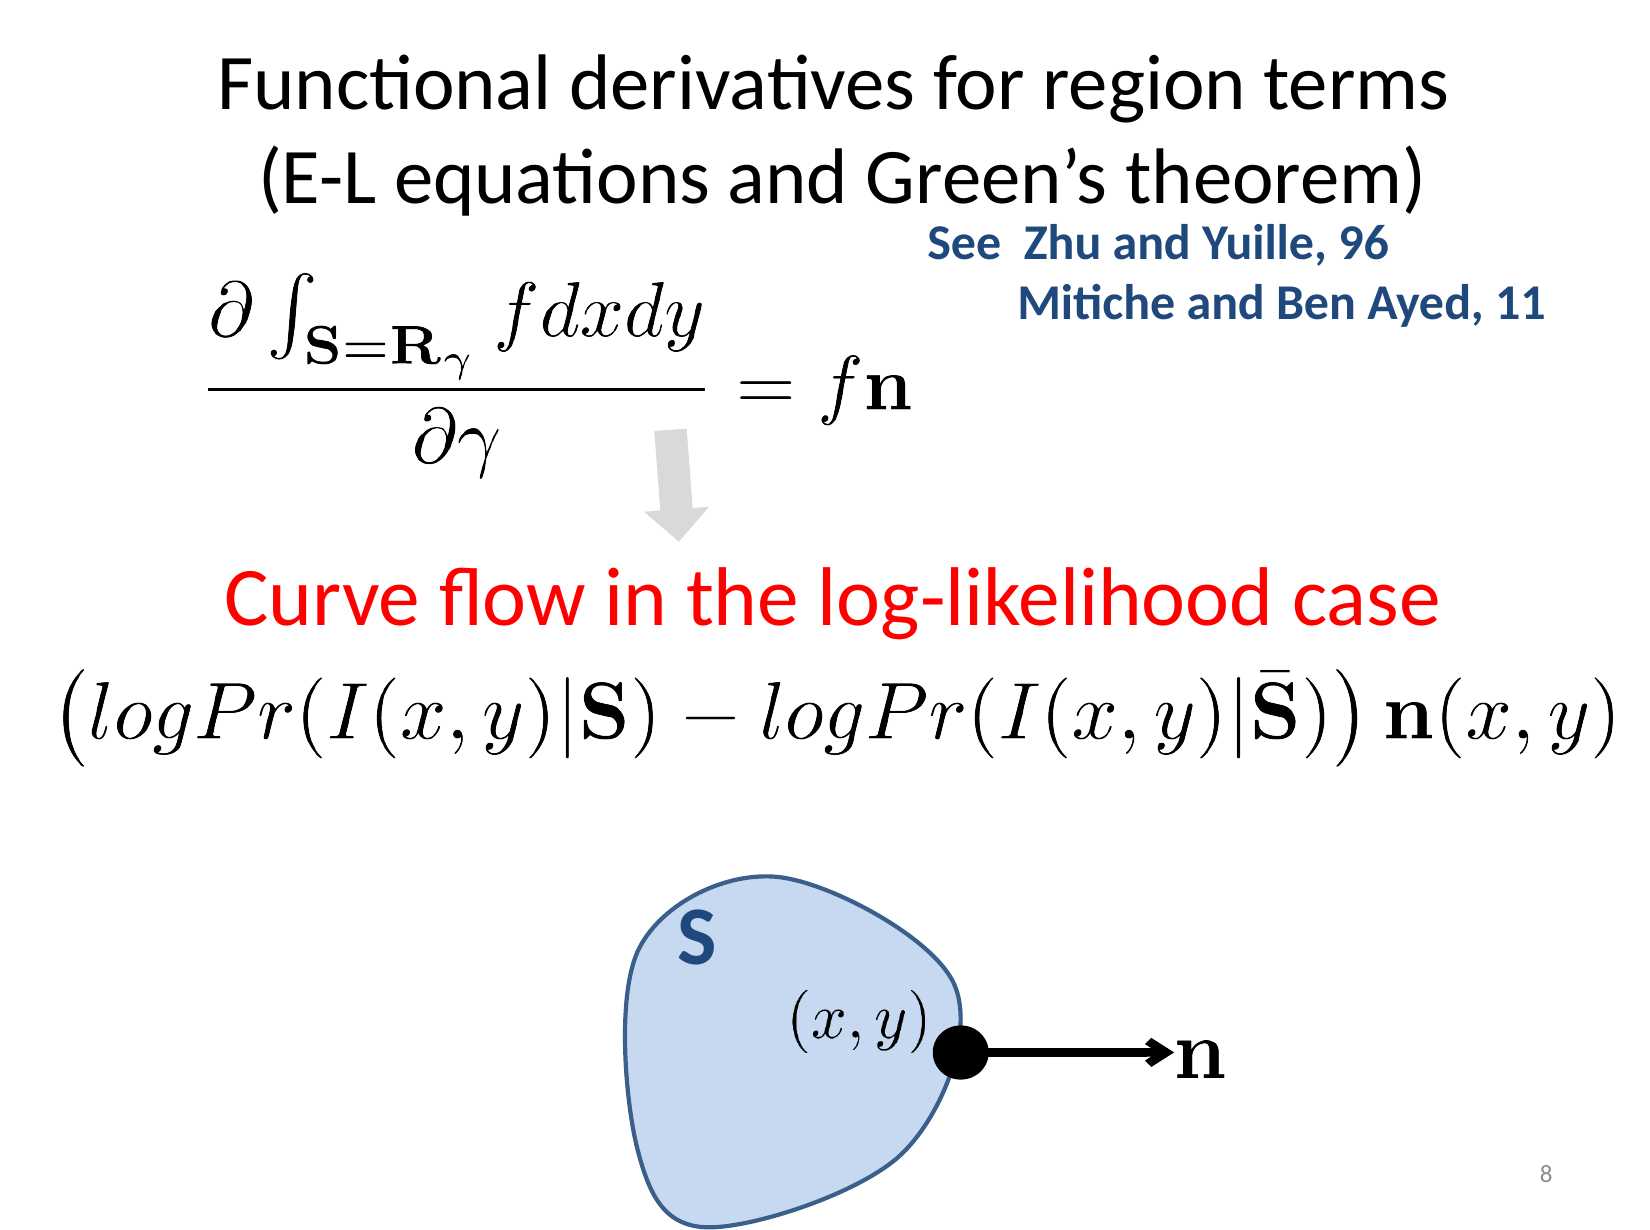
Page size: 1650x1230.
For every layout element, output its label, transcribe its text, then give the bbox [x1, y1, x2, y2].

picture [208, 273, 911, 479]
text_box Functional derivatives for region terms (E-L equations and Green’s theorem) [99, 22, 1585, 228]
slide_number 8 [1182, 1140, 1568, 1206]
text_box Curve flow in the log-likelihood case [99, 489, 1585, 669]
text_box [622, 874, 963, 1230]
text_box S [662, 873, 737, 989]
picture [63, 669, 1613, 768]
picture [791, 989, 926, 1053]
text_box [932, 1025, 989, 1080]
picture [1176, 1040, 1226, 1078]
text_box See Zhu and Yuille, 96 Mitiche and Ben Ayed, 11 [912, 202, 1625, 338]
